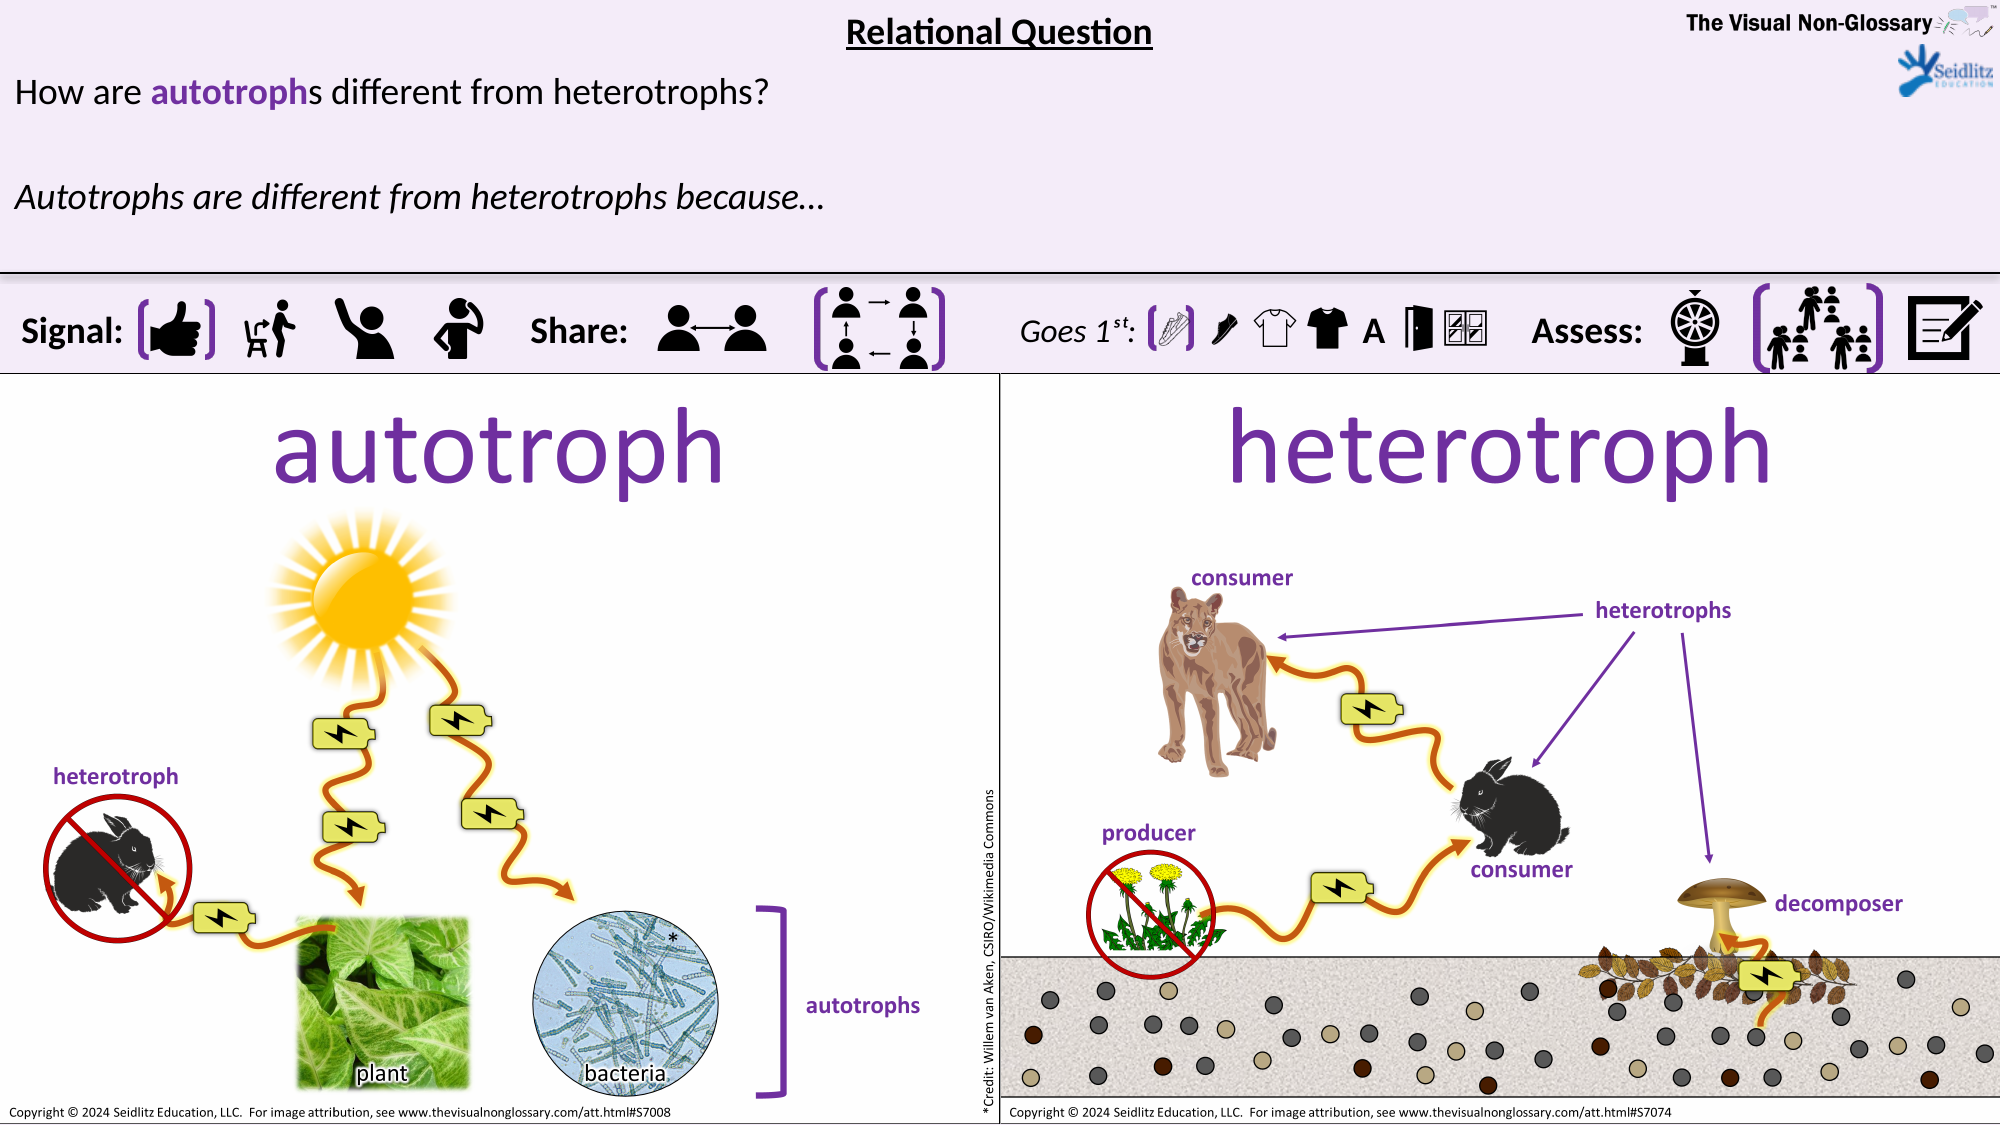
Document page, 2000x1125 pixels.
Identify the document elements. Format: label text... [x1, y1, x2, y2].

text_box Assess: [1516, 298, 1652, 359]
text_box Goes 1ˢᵗ: [1005, 301, 1152, 357]
picture [239, 298, 301, 359]
picture [1304, 305, 1351, 352]
text_box A [1347, 298, 1401, 359]
text_box How are autotrophs different from heterotrophs? [0, 59, 2000, 120]
picture [1252, 305, 1298, 352]
picture [1657, 290, 1733, 367]
picture [334, 298, 395, 359]
picture [428, 298, 490, 359]
picture [1396, 305, 1489, 352]
picture [0, 283, 2000, 1124]
text_box Relational Question [831, 0, 1169, 59]
picture [1202, 310, 1241, 349]
text_box Signal: [6, 298, 138, 359]
picture [1148, 305, 1195, 352]
picture [1672, 0, 2000, 40]
picture [137, 298, 215, 361]
text_box Share: [515, 298, 644, 359]
picture [814, 287, 946, 371]
picture [656, 305, 769, 352]
text_box Autotrophs are different from heterotrophs because… [0, 164, 2000, 225]
picture [1898, 44, 1993, 97]
picture [1907, 290, 1984, 367]
